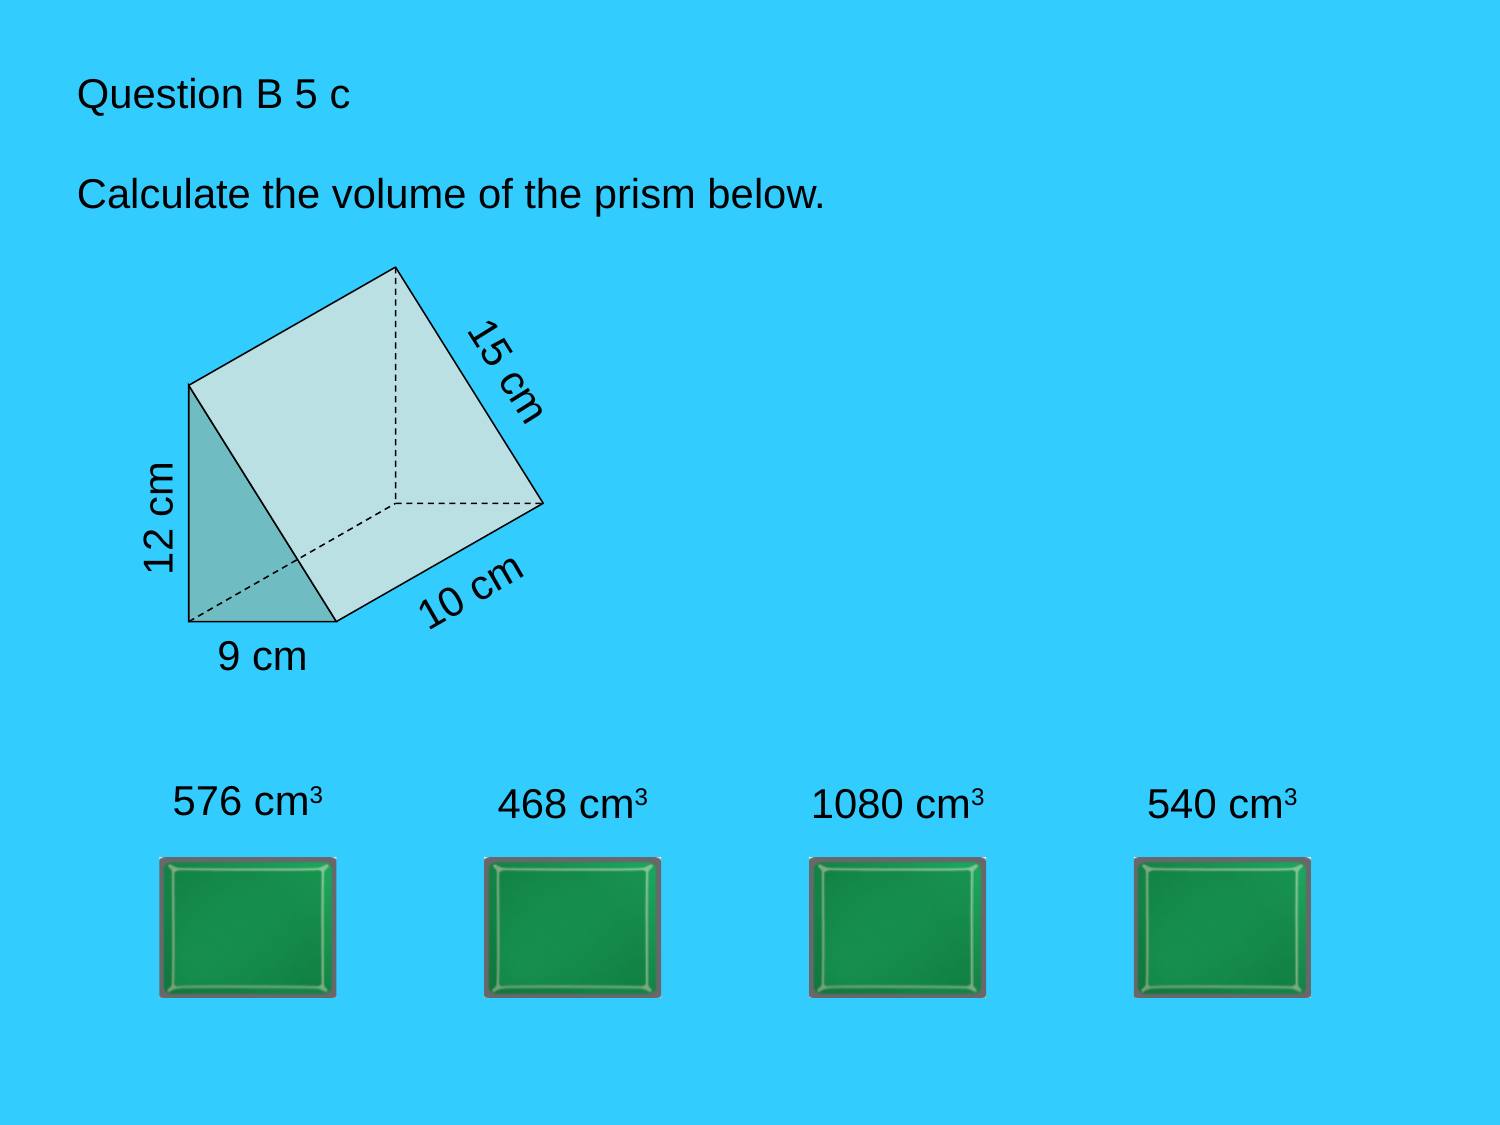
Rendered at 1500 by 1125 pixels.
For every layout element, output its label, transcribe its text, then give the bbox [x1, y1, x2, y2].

text_box [188, 267, 544, 622]
picture [159, 857, 337, 999]
text_box 12 cm [123, 444, 189, 592]
text_box 540 cm3 [1074, 769, 1371, 834]
text_box 1080 cm3 [750, 769, 1046, 834]
text_box [188, 386, 335, 621]
text_box 15 cm [444, 290, 578, 451]
text_box Question B 5 c Calculate the volume of the prism below. [62, 59, 1400, 225]
text_box 468 cm3 [425, 769, 721, 834]
picture [483, 857, 662, 999]
text_box 9 cm [188, 621, 337, 687]
text_box 10 cm [389, 523, 550, 654]
picture [1133, 857, 1312, 999]
text_box 576 cm3 [100, 766, 396, 832]
picture [808, 857, 987, 999]
